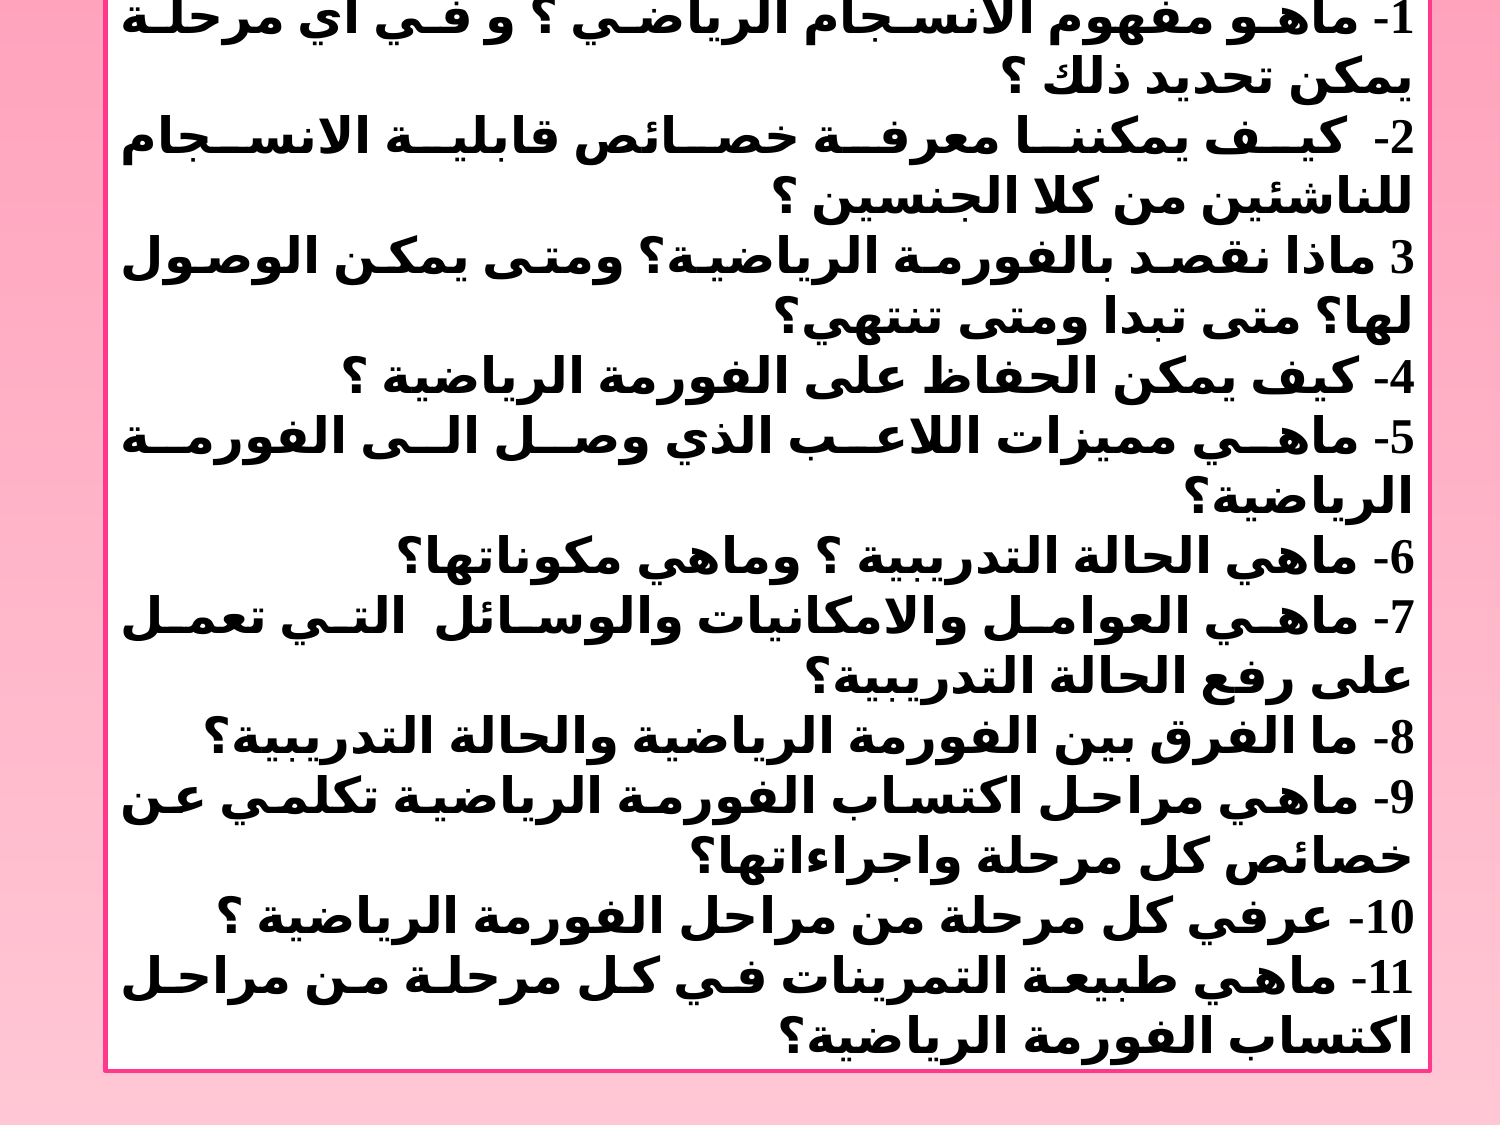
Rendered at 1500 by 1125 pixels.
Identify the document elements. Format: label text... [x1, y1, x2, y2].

text_box اسئلة على المحاضرة 1- ماهو مفهوم الانسجام الرياضي ؟ و في اي مرحلة يمكن تحديد ذلك ؟ 2- كيف يمكننا معرفة خصائص قابلية الانسجام للناشئين من كلا الجنسين ؟ 3 ماذا نقصد بالفورمة الرياضية؟ ومتى يمكن الوصول لها؟ متى تبدا ومتى تنتهي؟ 4- كيف يمكن الحفاظ على الفورمة الرياضية ؟ 5- ماهي مميزات اللاعب الذي وصل الى الفورمة الرياضية؟ 6- ماهي الحالة التدريبية ؟ وماهي مكوناتها؟ 7- ماهي العوامل والامكانيات والوسائل التي تعمل على رفع الحالة التدريبية؟ 8- ما الفرق بين الفورمة الرياضية والحالة التدريبية؟ 9- ماهي مراحل اكتساب الفورمة الرياضية تكلمي عن خصائص كل مرحلة واجراءاتها؟ 10- عرفي كل مرحلة من مراحل الفورمة الرياضية ؟ 11- ماهي طبيعة التمرينات في كل مرحلة من مراحل اكتساب الفورمة الرياضية؟ [103, 0, 1432, 1073]
